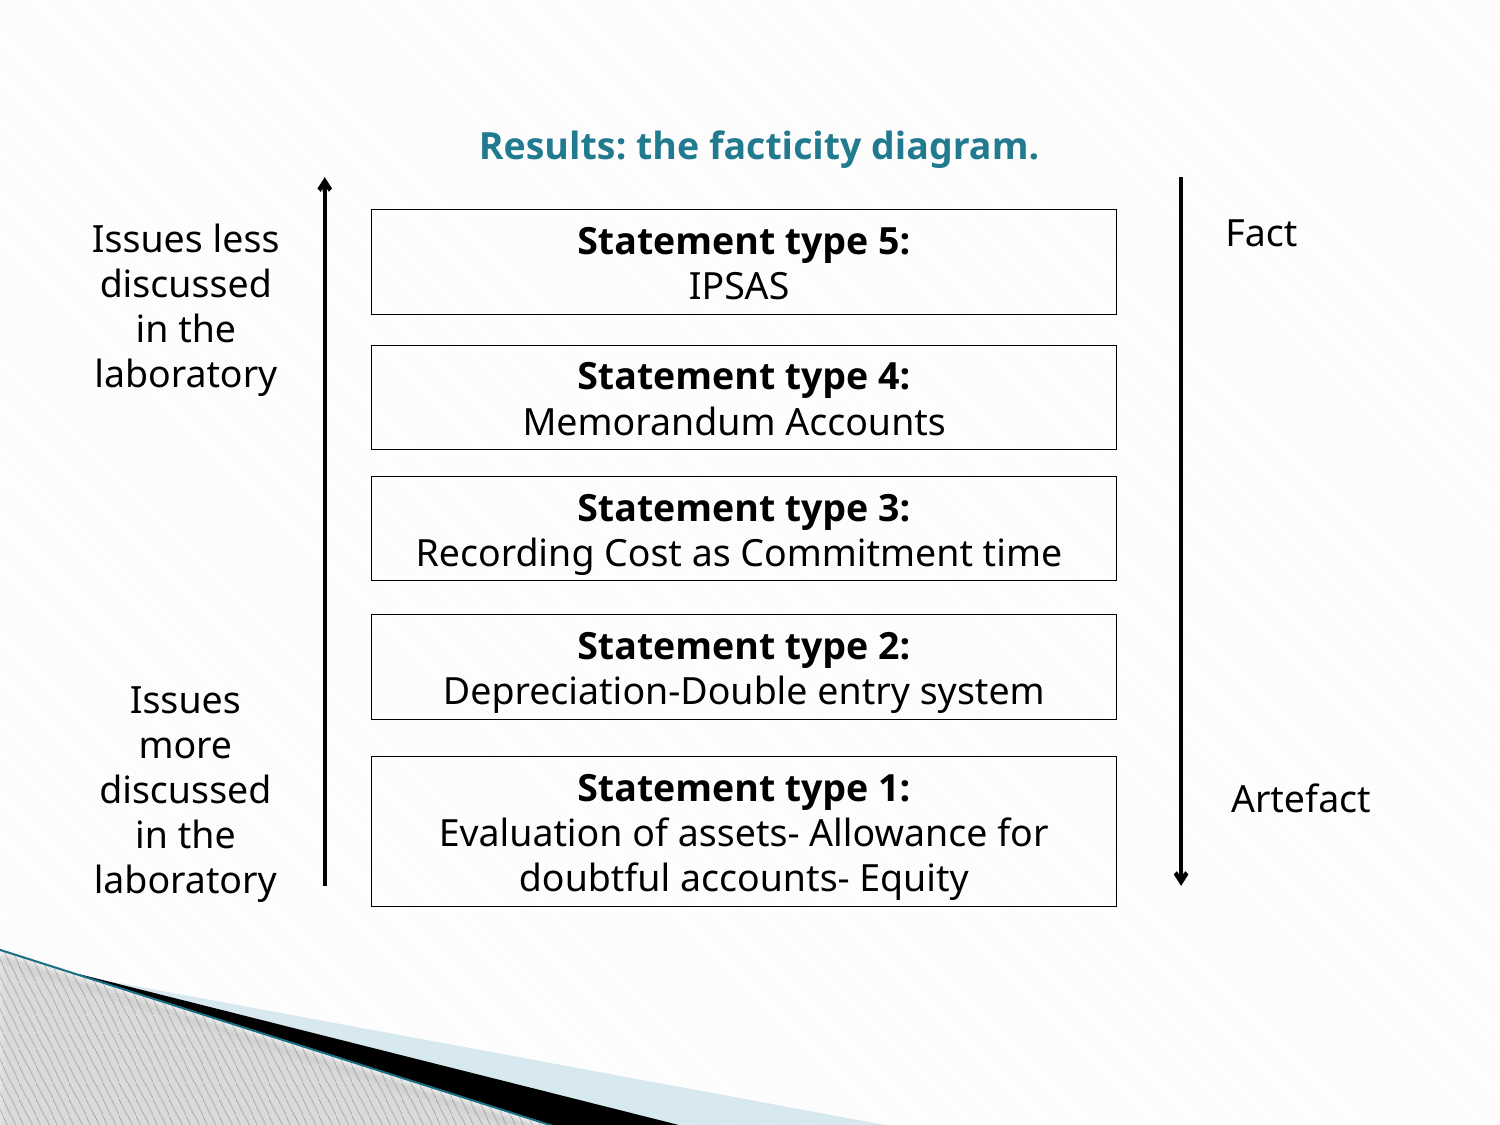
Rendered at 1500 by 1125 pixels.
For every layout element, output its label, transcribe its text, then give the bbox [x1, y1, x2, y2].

text_box Statement type 2: Depreciation-Double entry system [371, 614, 1117, 720]
text_box Statement type 4: Memorandum Accounts [371, 345, 1117, 450]
text_box Statement type 1: Evaluation of assets- Allowance for doubtful accounts- Equity [371, 756, 1117, 907]
text_box Issues less discussed in the laboratory [76, 208, 296, 403]
text_box Statement type 3: Recording Cost as Commitment time [371, 476, 1117, 581]
text_box Issues more discussed in the laboratory [76, 668, 295, 954]
text_box Statement type 5: IPSAS [371, 209, 1117, 315]
text_box Results: the facticity diagram. [371, 114, 1157, 175]
text_box Artefact [1216, 767, 1406, 827]
text_box Fact [1210, 201, 1400, 262]
